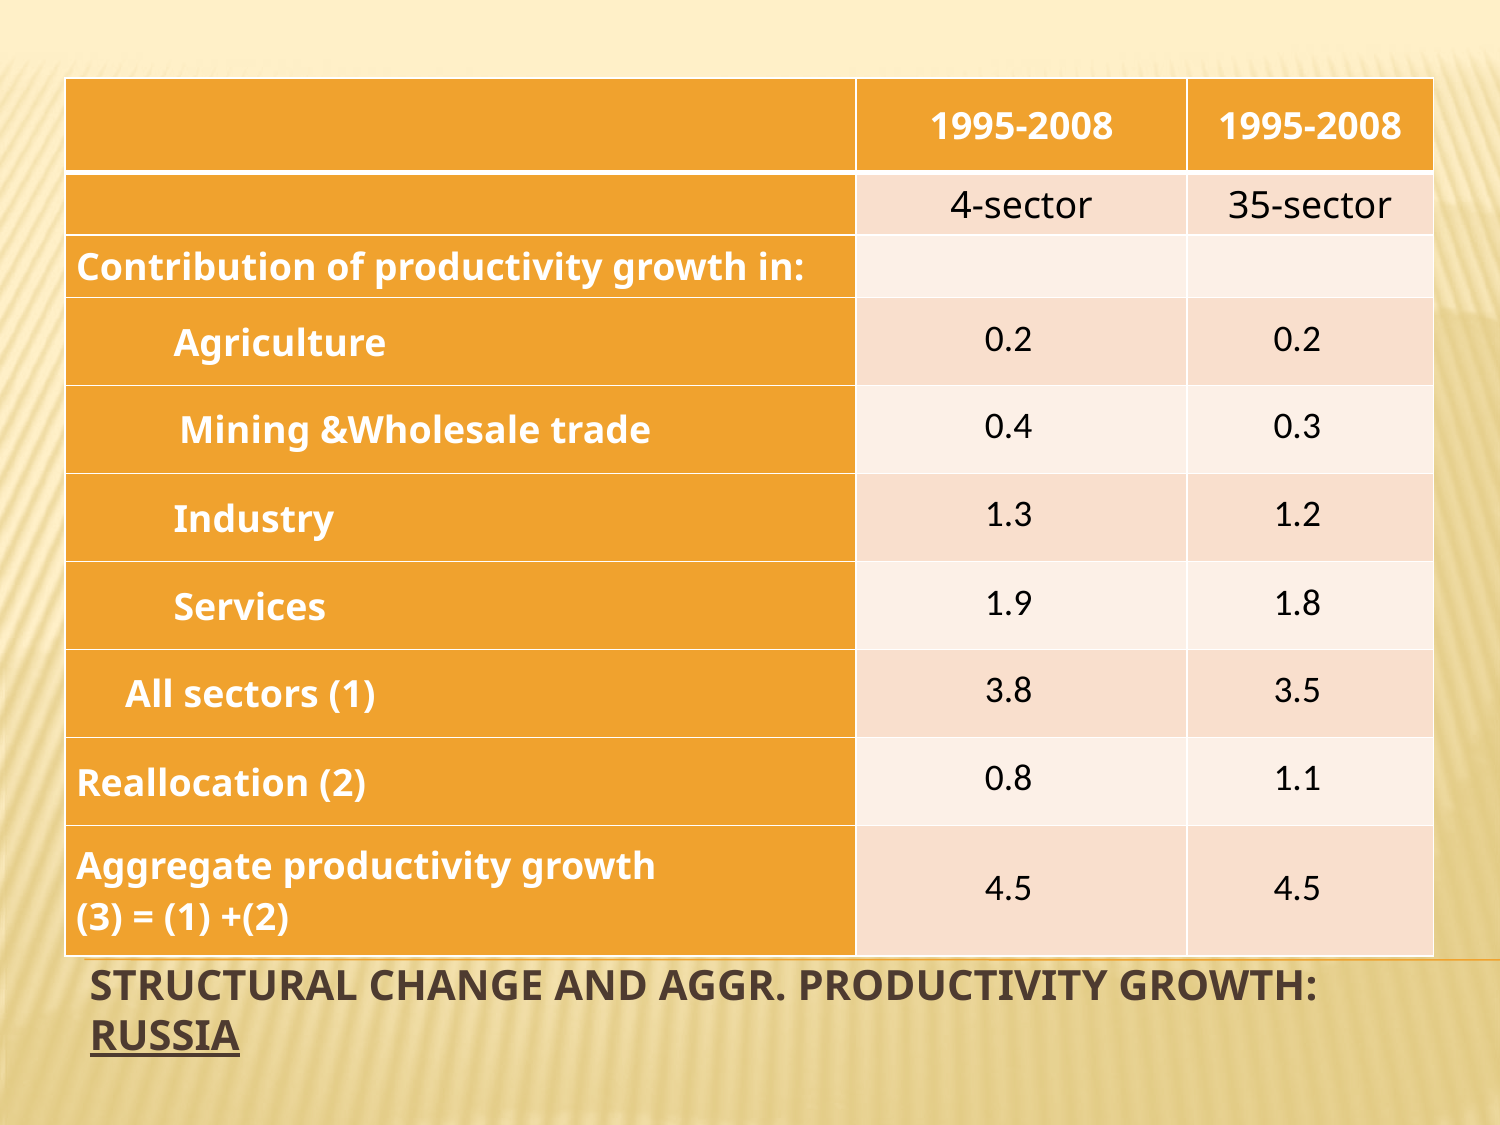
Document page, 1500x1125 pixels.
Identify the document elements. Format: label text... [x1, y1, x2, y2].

table_cell Aggregate productivity growth (3) = (1) +(2) [66, 826, 855, 955]
table_cell Industry [66, 474, 855, 561]
table_cell Contribution of productivity growth in: [66, 236, 855, 297]
table_cell 35-sector [1188, 175, 1433, 234]
table_cell [857, 236, 1186, 297]
table_cell All sectors (1) [66, 650, 855, 737]
table_cell 1.8 [1188, 562, 1433, 649]
table_cell 4.5 [857, 826, 1186, 955]
table_cell 0.2 [1188, 298, 1433, 385]
table_cell [1188, 236, 1433, 297]
table_cell 1.9 [857, 562, 1186, 649]
table_header 1995-2008 [857, 79, 1186, 170]
table_cell 4-sector [857, 175, 1186, 234]
table_header 1995-2008 [1188, 79, 1433, 170]
table_cell 3.8 [857, 650, 1186, 737]
table_cell 1.2 [1188, 474, 1433, 561]
title Structural change and agGr. productivity growth: RUSSIA [74, 965, 1463, 1052]
table_cell Reallocation (2) [66, 738, 855, 825]
table_cell 4.5 [1188, 826, 1433, 955]
table_header [66, 79, 855, 170]
table_cell 0.4 [857, 386, 1186, 473]
table_cell 1.1 [1188, 738, 1433, 825]
table_cell 3.5 [1188, 650, 1433, 737]
table_cell 0.8 [857, 738, 1186, 825]
table_cell Agriculture [66, 298, 855, 385]
table_cell 0.3 [1188, 386, 1433, 473]
table_cell [66, 175, 855, 234]
table_cell Mining &Wholesale trade [66, 386, 855, 473]
table_cell Services [66, 562, 855, 649]
table_cell 1.3 [857, 474, 1186, 561]
table_cell 0.2 [857, 298, 1186, 385]
